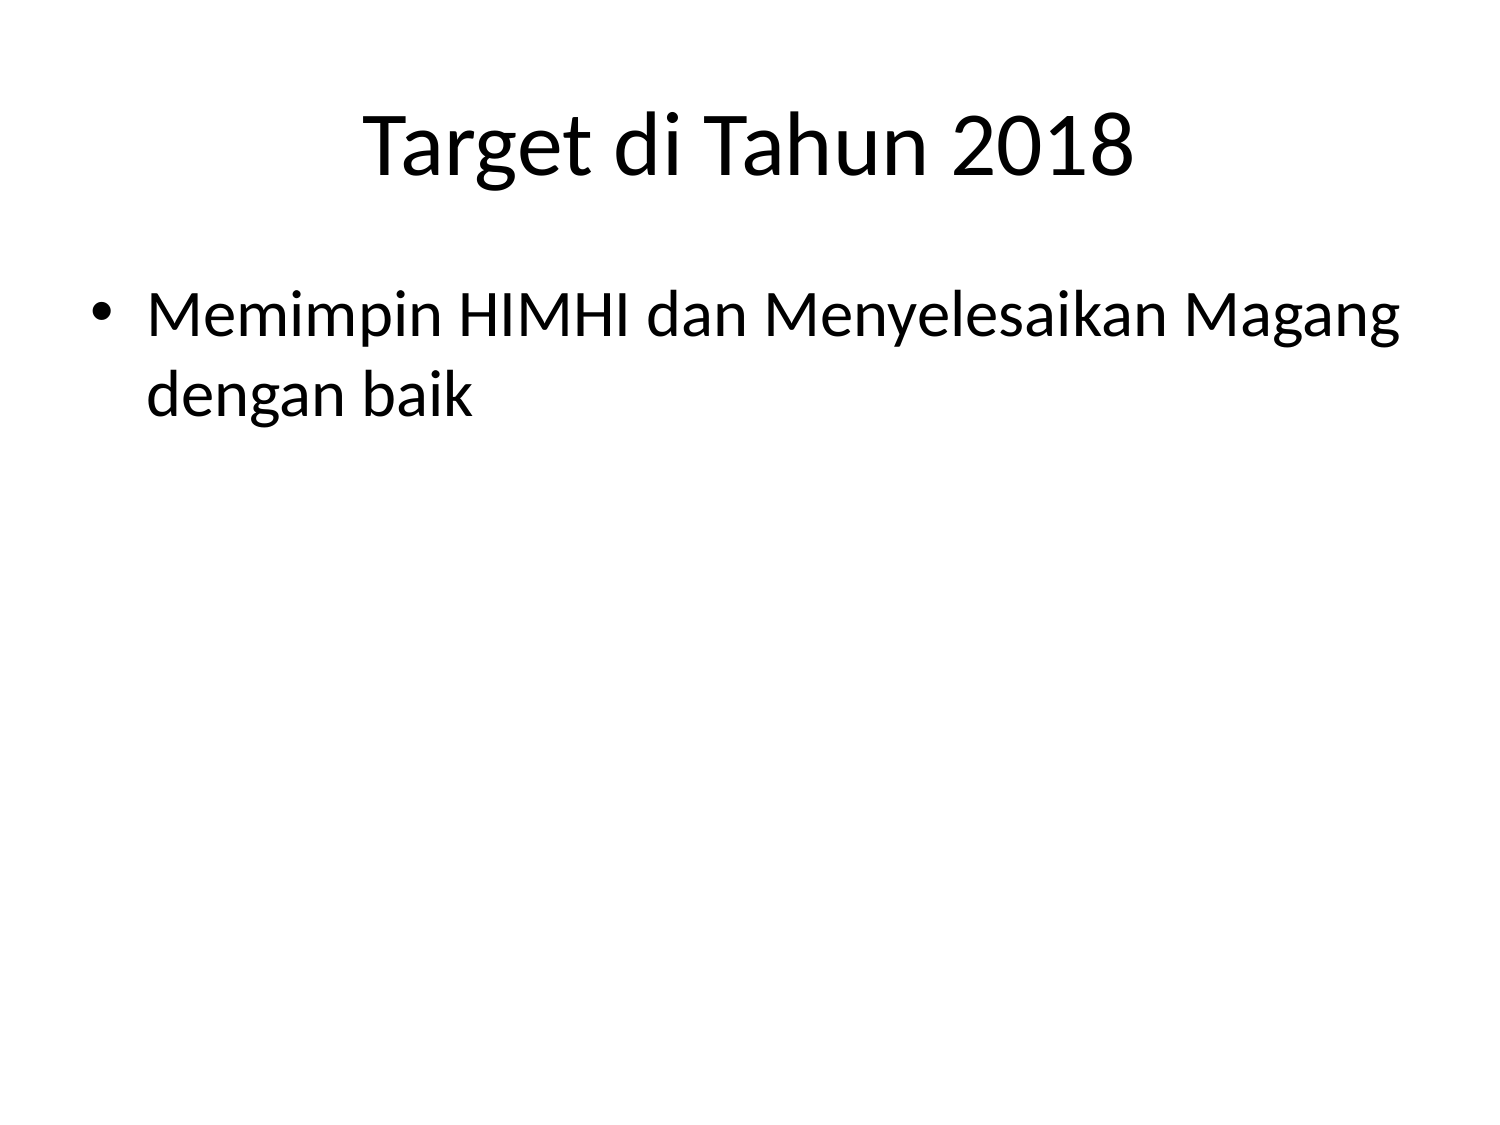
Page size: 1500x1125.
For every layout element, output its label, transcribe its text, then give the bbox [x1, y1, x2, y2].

list Memimpin HIMHI dan Menyelesaikan Magang dengan baik [75, 262, 1425, 1005]
title Target di Tahun 2018 [75, 45, 1425, 233]
